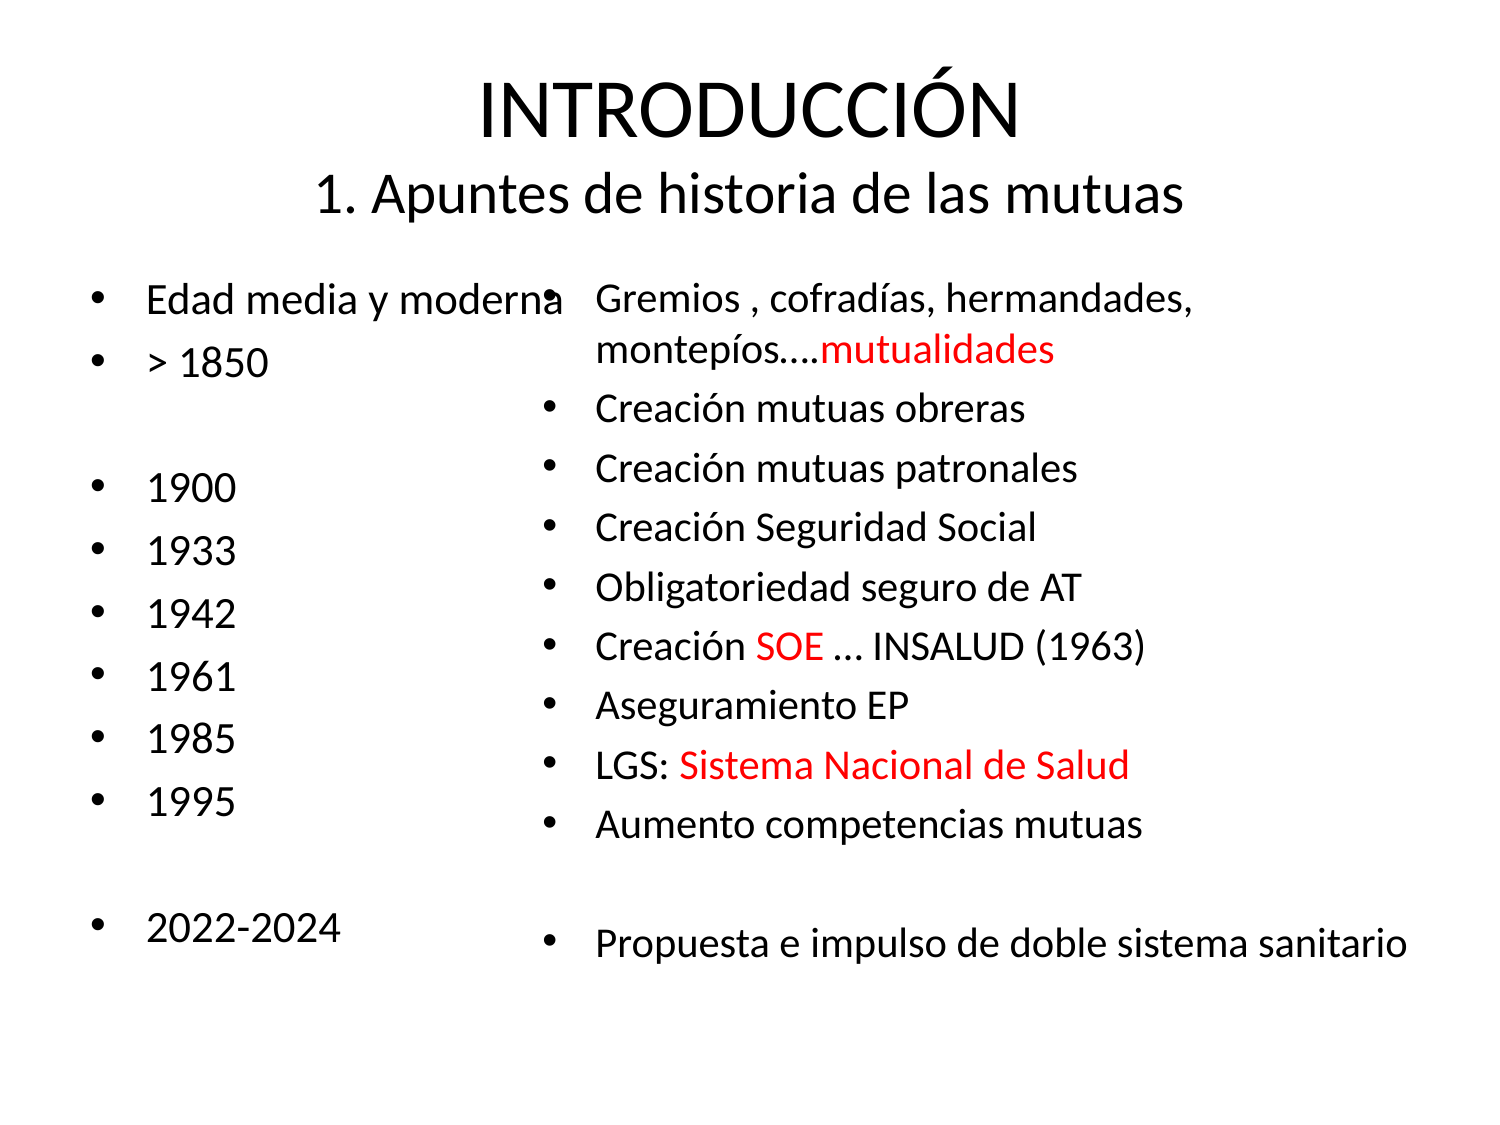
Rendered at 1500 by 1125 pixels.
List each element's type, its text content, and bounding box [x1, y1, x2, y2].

list Edad media y moderna > 1850 1900 1933 1942 1961 1985 1995 2022-2024 [75, 262, 527, 1005]
list Gremios , cofradías, hermandades, montepíos….mutualidades Creación mutuas obreras Creación mutuas patronales Creación Seguridad Social Obligatoriedad seguro de AT Creación SOE … INSALUD (1963) Aseguramiento EP LGS: Sistema Nacional de Salud Aumento competencias mutuas Propuesta e impulso de doble sistema sanitario [527, 262, 1425, 1005]
title INTRODUCCIÓN 1. Apuntes de historia de las mutuas [75, 45, 1425, 233]
